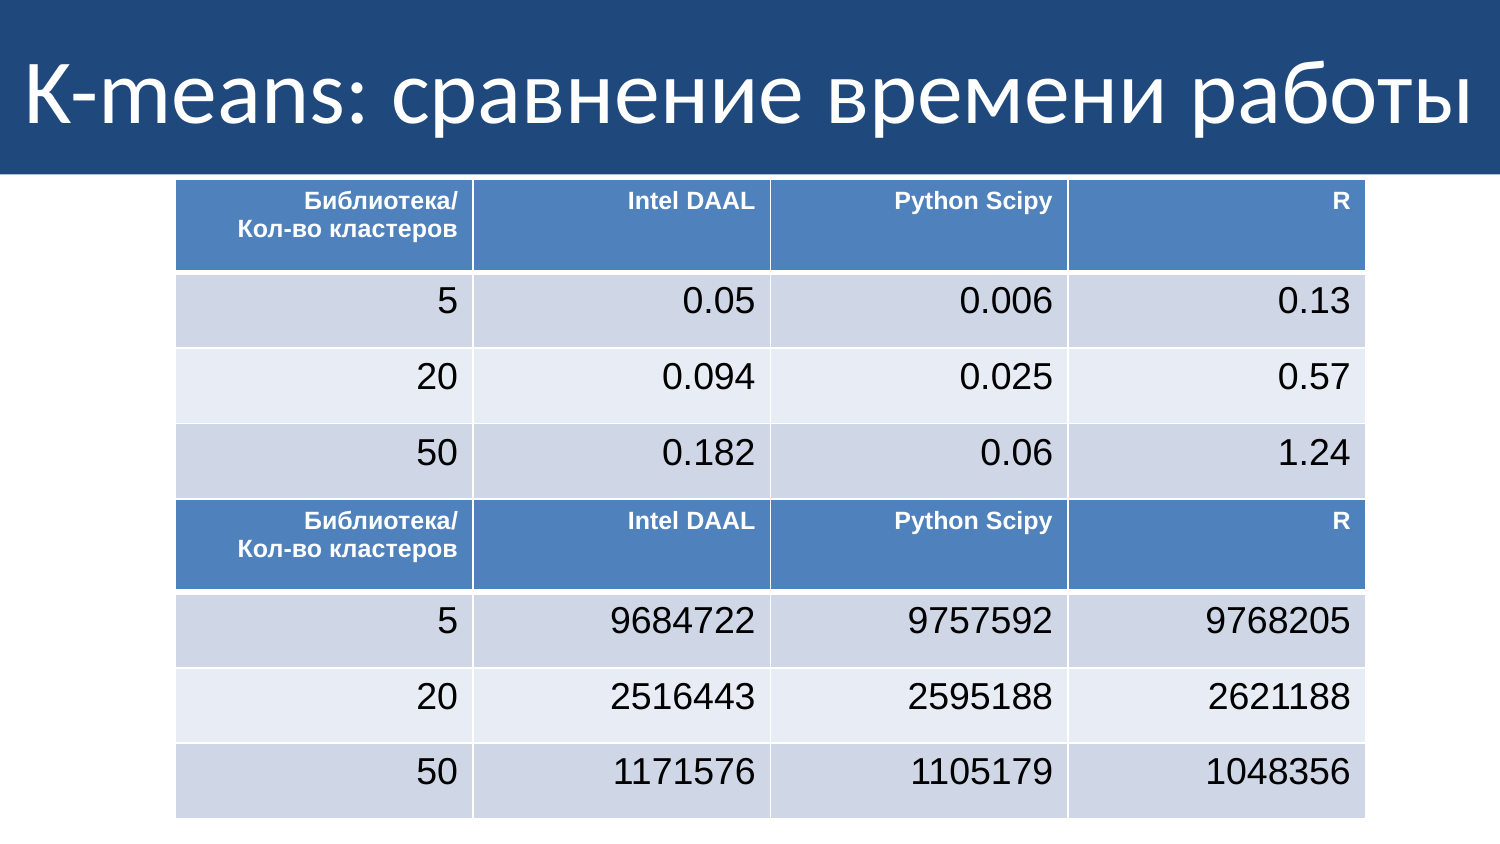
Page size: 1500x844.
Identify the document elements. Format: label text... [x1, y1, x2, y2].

table_cell 50 [176, 424, 472, 498]
table_cell 0.006 [771, 275, 1067, 347]
table_header Библиотека/ Кол-во кластеров [176, 500, 472, 589]
table_cell 50 [176, 744, 472, 818]
title K-means: сравнение времени работы [0, 0, 1500, 175]
table_cell 5 [176, 595, 472, 667]
table_cell 2595188 [771, 669, 1067, 742]
table_header R [1069, 180, 1365, 270]
table_cell 20 [176, 669, 472, 742]
table_header R [1069, 500, 1365, 589]
table_cell 20 [176, 349, 472, 423]
table_cell 1.24 [1069, 424, 1365, 498]
table_cell 0.05 [474, 275, 770, 347]
table_cell 9768205 [1069, 595, 1365, 667]
table_cell 2621188 [1069, 669, 1365, 742]
table_header Библиотека/ Кол-во кластеров [176, 180, 472, 270]
table_header Python Scipy [771, 180, 1067, 270]
table_cell 2516443 [474, 669, 770, 742]
table_cell 0.025 [771, 349, 1067, 423]
table_cell 0.06 [771, 424, 1067, 498]
table_cell 0.57 [1069, 349, 1365, 423]
table_header Intel DAAL [474, 180, 770, 270]
table_cell 0.13 [1069, 275, 1365, 347]
table_cell 0.182 [474, 424, 770, 498]
table_cell 9684722 [474, 595, 770, 667]
table_cell 0.094 [474, 349, 770, 423]
table_cell 1048356 [1069, 744, 1365, 818]
table_cell 1171576 [474, 744, 770, 818]
table_header Intel DAAL [474, 500, 770, 589]
table_header Python Scipy [771, 500, 1067, 589]
table_cell 1105179 [771, 744, 1067, 818]
table_cell 5 [176, 275, 472, 347]
table_cell 9757592 [771, 595, 1067, 667]
